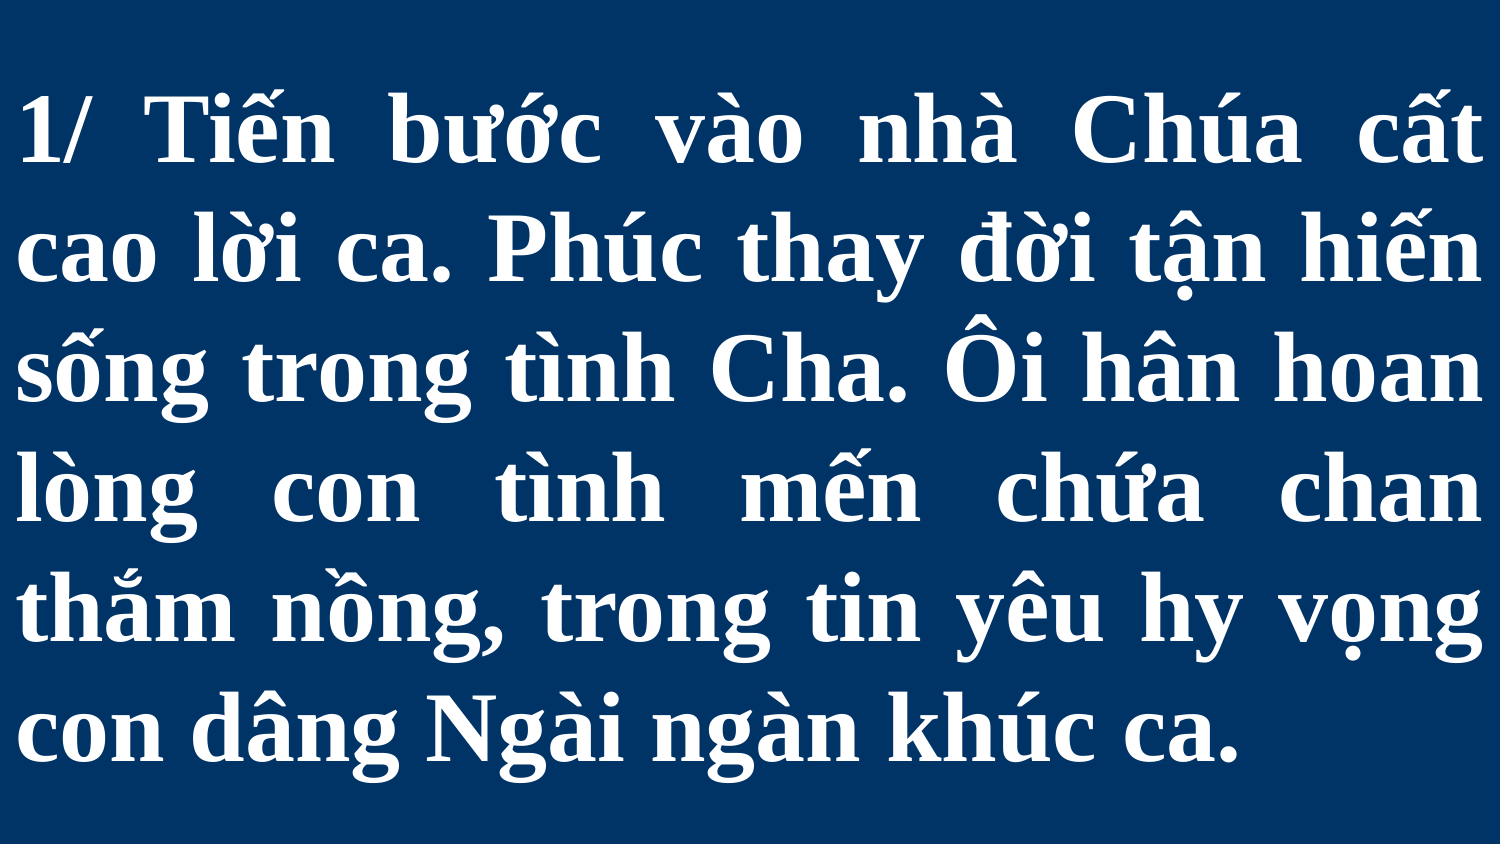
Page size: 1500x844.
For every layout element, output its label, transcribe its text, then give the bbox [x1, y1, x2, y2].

title 1/ Tiến bước vào nhà Chúa cất cao lời ca. Phúc thay đời tận hiến sống trong tình Cha. Ôi hân hoan lòng con tình mến chứa chan thắm nồng, trong tin yêu hy vọng con dâng Ngài ngàn khúc ca. [0, 0, 1500, 844]
